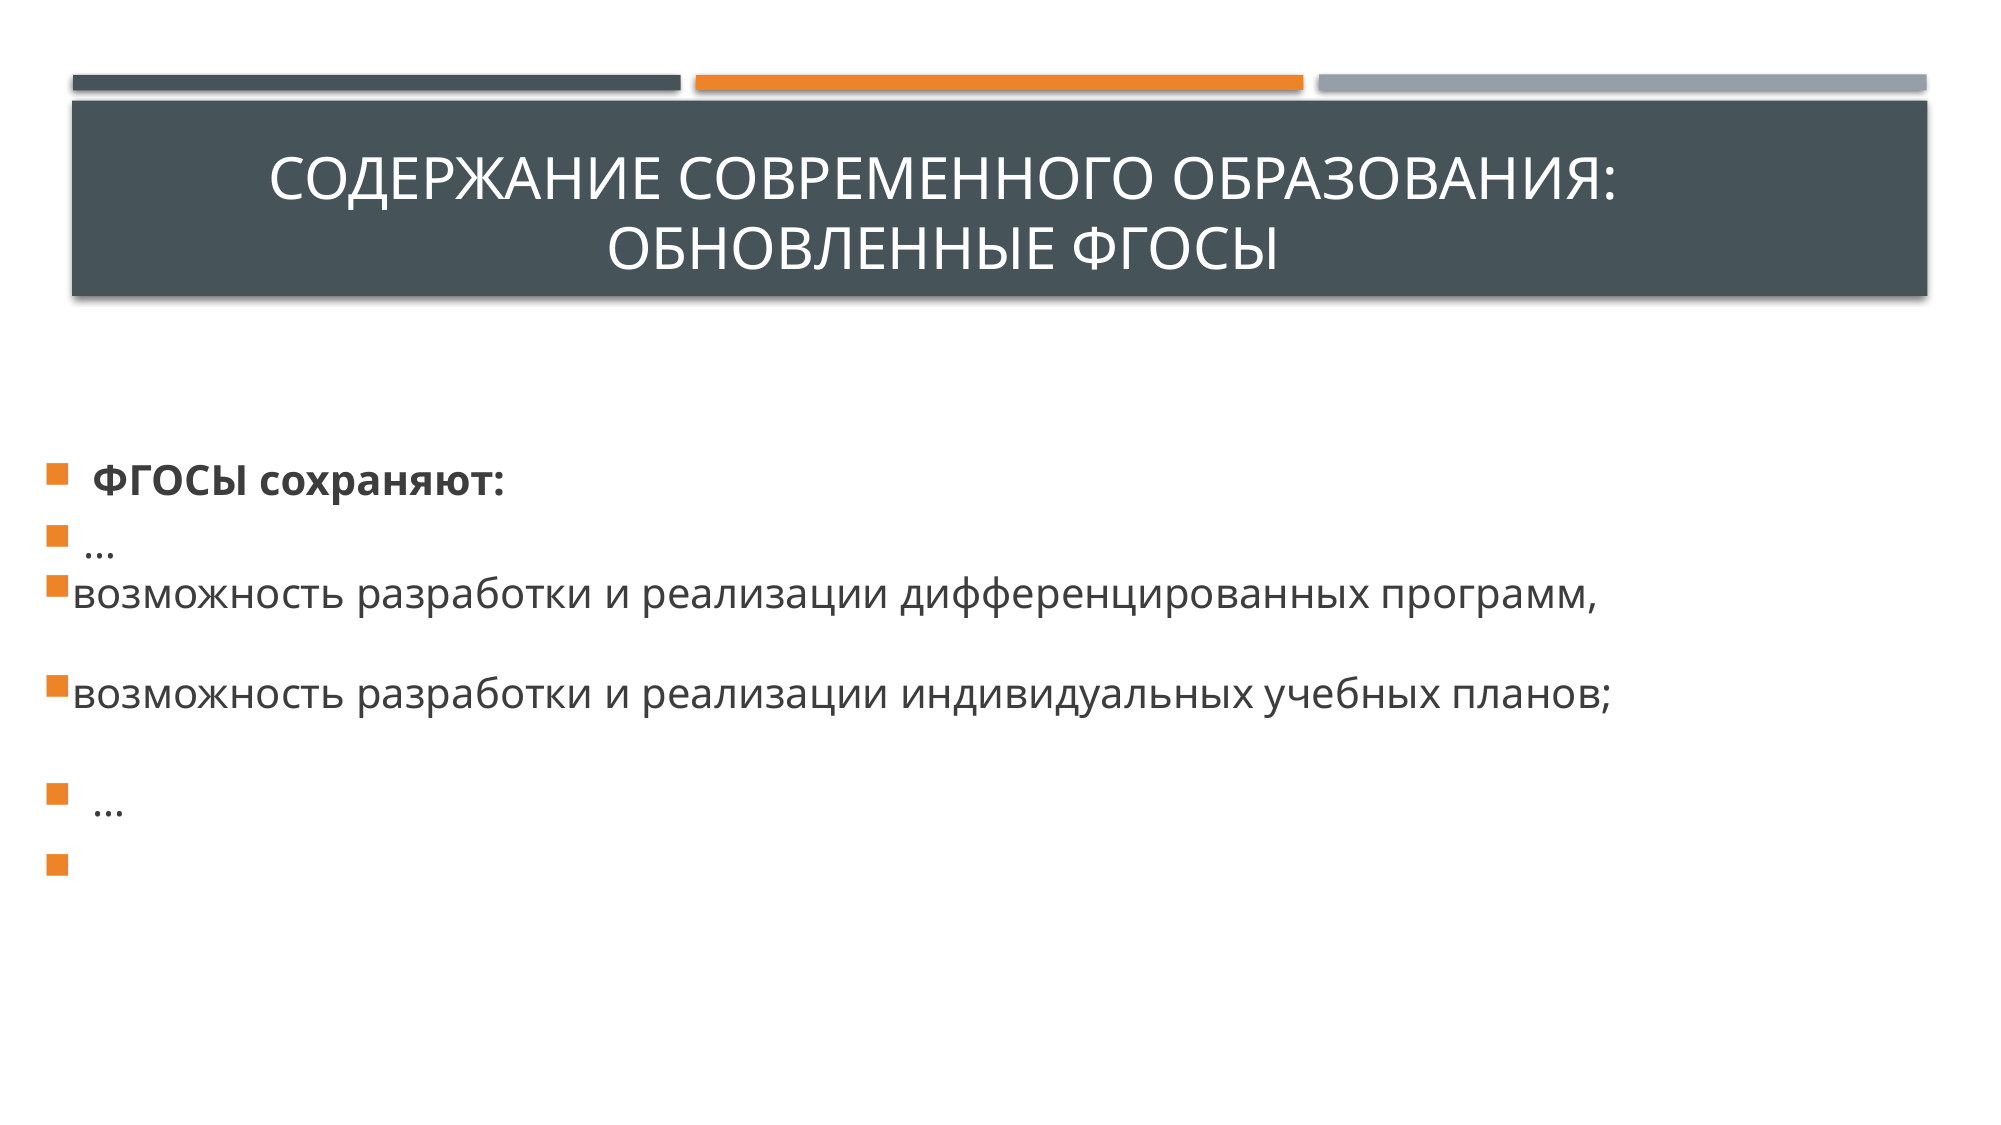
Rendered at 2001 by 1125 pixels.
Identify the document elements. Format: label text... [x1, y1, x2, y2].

title Содержание современного образования: обновленные ФГОСы [112, 18, 1775, 194]
list ФГОСЫ сохраняют: … возможность разработки и реализации дифференцированных программ, возможность разработки и реализации индивидуальных учебных планов; … [27, 194, 1982, 1125]
